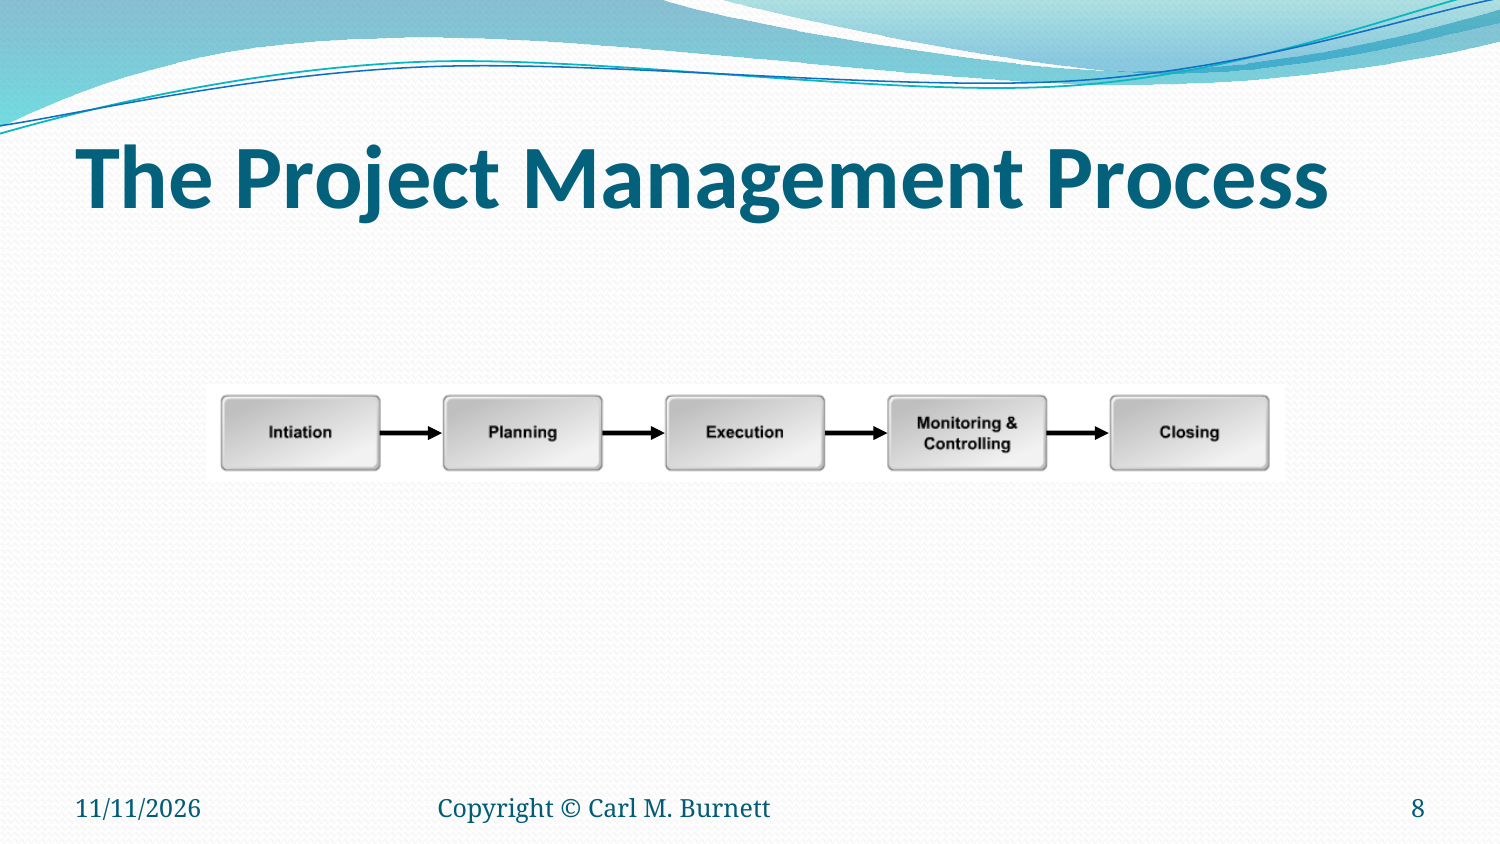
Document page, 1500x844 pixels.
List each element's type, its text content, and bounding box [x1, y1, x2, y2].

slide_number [75, 782, 425, 827]
title The Project Management Process [75, 86, 1425, 228]
footer Copyright © Carl M. Burnett [437, 782, 988, 827]
slide_number 8 [1299, 782, 1425, 827]
picture [205, 384, 1285, 482]
